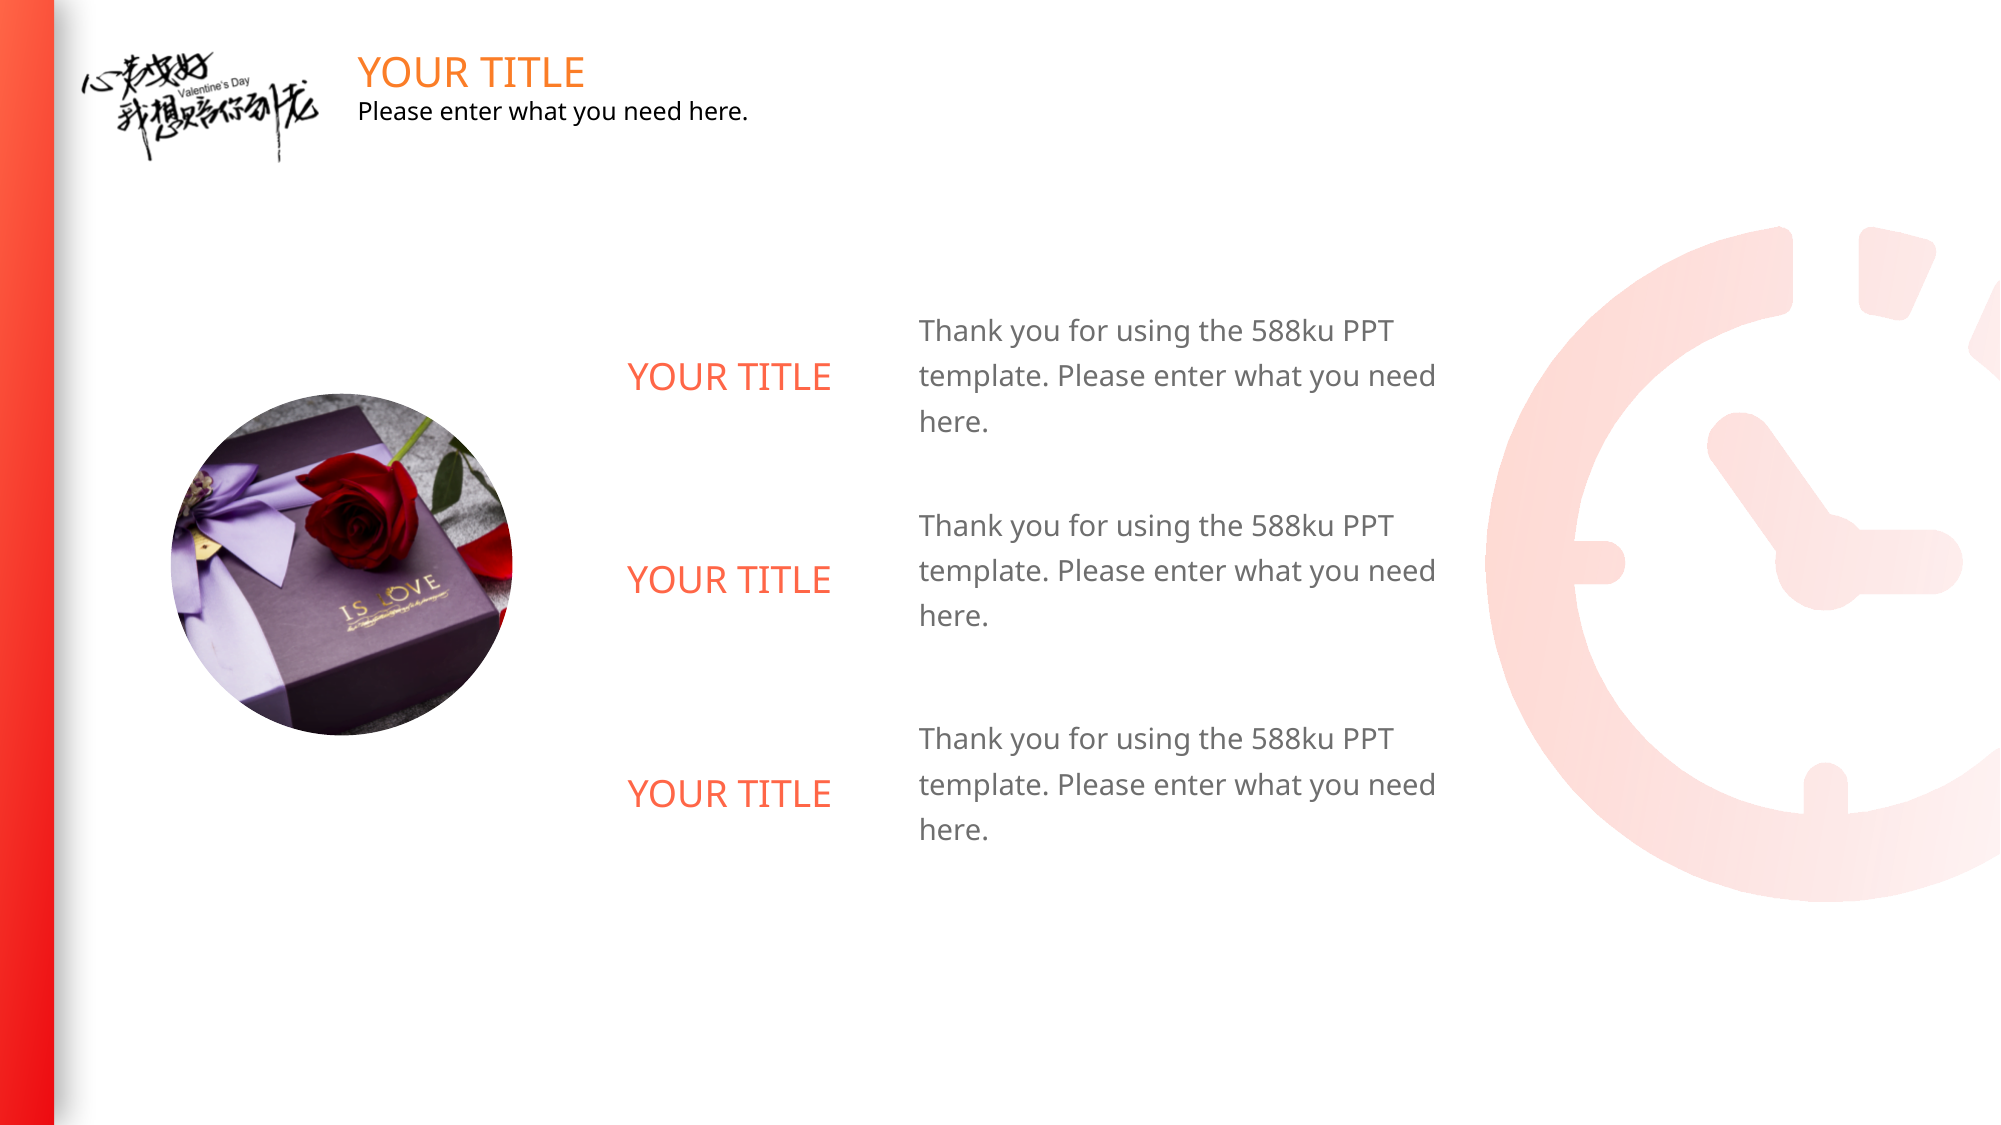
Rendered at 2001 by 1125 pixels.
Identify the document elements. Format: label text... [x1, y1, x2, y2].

text_box [1485, 226, 2000, 902]
text_box Thank you for using the 588ku PPT template. Please enter what you need here. [904, 293, 1453, 445]
text_box [169, 392, 514, 737]
text_box YOUR TITLE [612, 346, 848, 406]
text_box [0, 0, 55, 1125]
text_box YOUR TITLE [612, 762, 848, 823]
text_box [72, 38, 826, 182]
text_box Thank you for using the 588ku PPT template. Please enter what you need here. [904, 488, 1453, 639]
text_box Thank you for using the 588ku PPT template. Please enter what you need here. [904, 702, 1453, 853]
text_box YOUR TITLE [611, 548, 847, 609]
